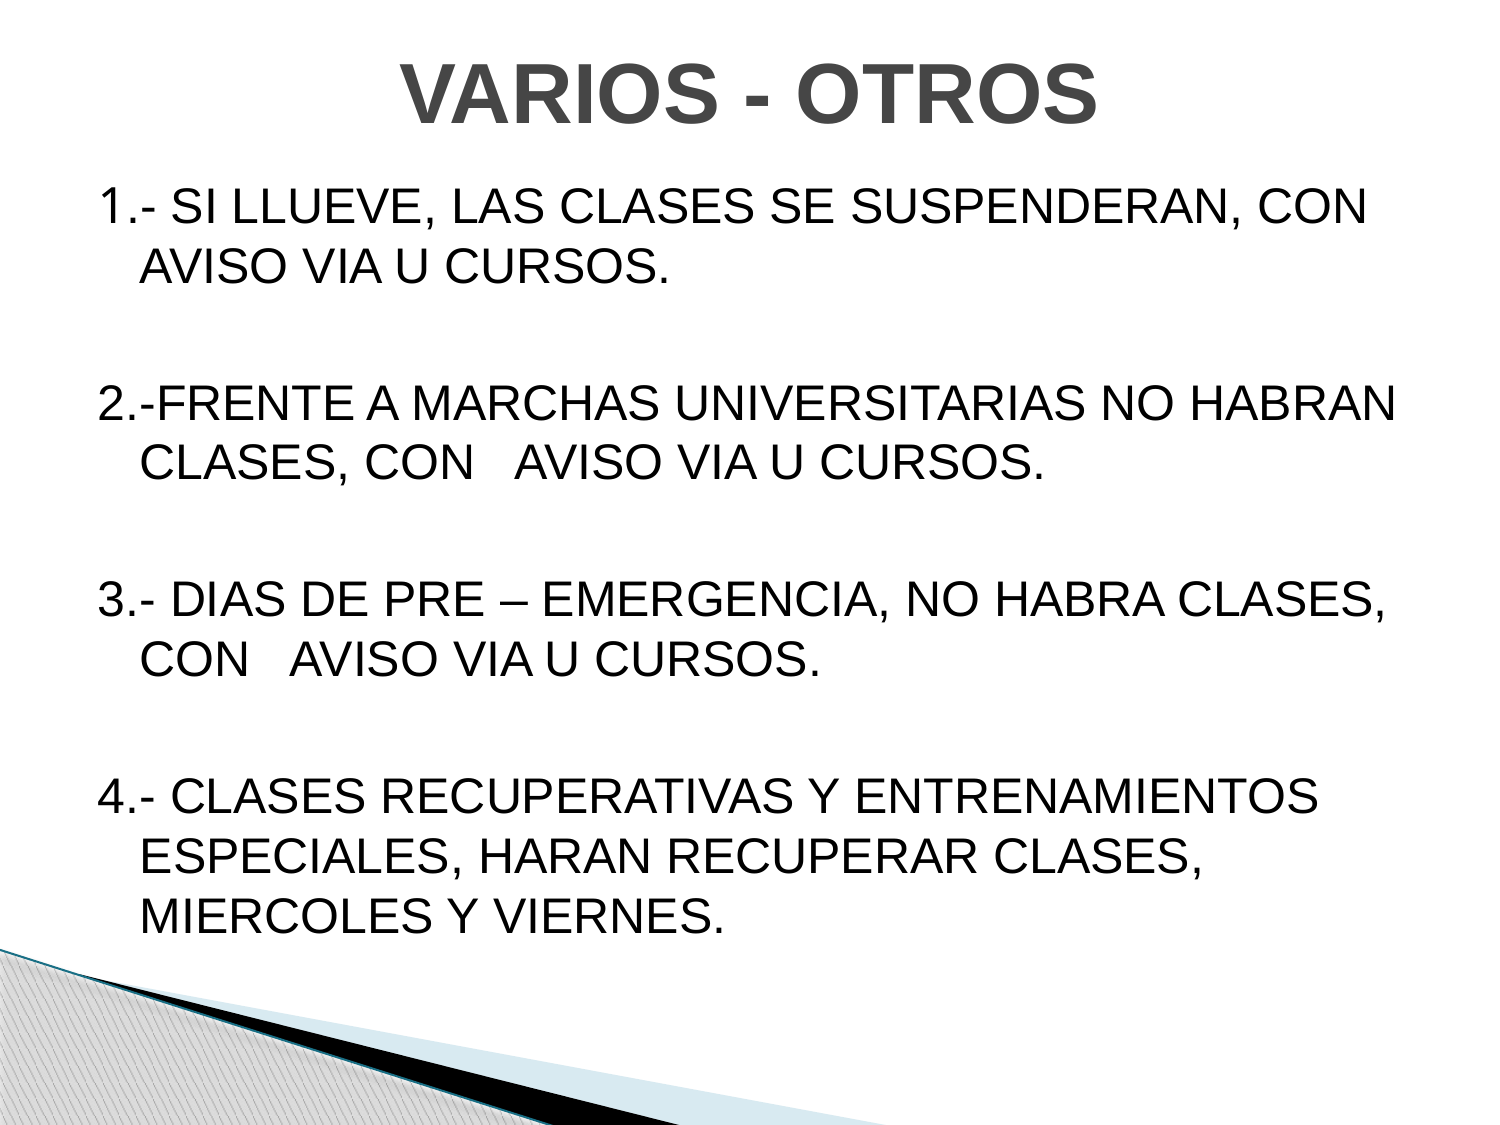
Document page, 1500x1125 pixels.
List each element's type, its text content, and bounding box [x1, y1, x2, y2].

title VARIOS - OTROS [75, 0, 1425, 183]
list 1.- SI LLUEVE, LAS CLASES SE SUSPENDERAN, CON AVISO VIA U CURSOS. 2.-FRENTE A MARCHAS UNIVERSITARIAS NO HABRAN CLASES, CON AVISO VIA U CURSOS. 3.- DIAS DE PRE – EMERGENCIA, NO HABRA CLASES, CON AVISO VIA U CURSOS. 4.- CLASES RECUPERATIVAS Y ENTRENAMIENTOS ESPECIALES, HARAN RECUPERAR CLASES, MIERCOLES Y VIERNES. [64, 89, 1471, 1000]
